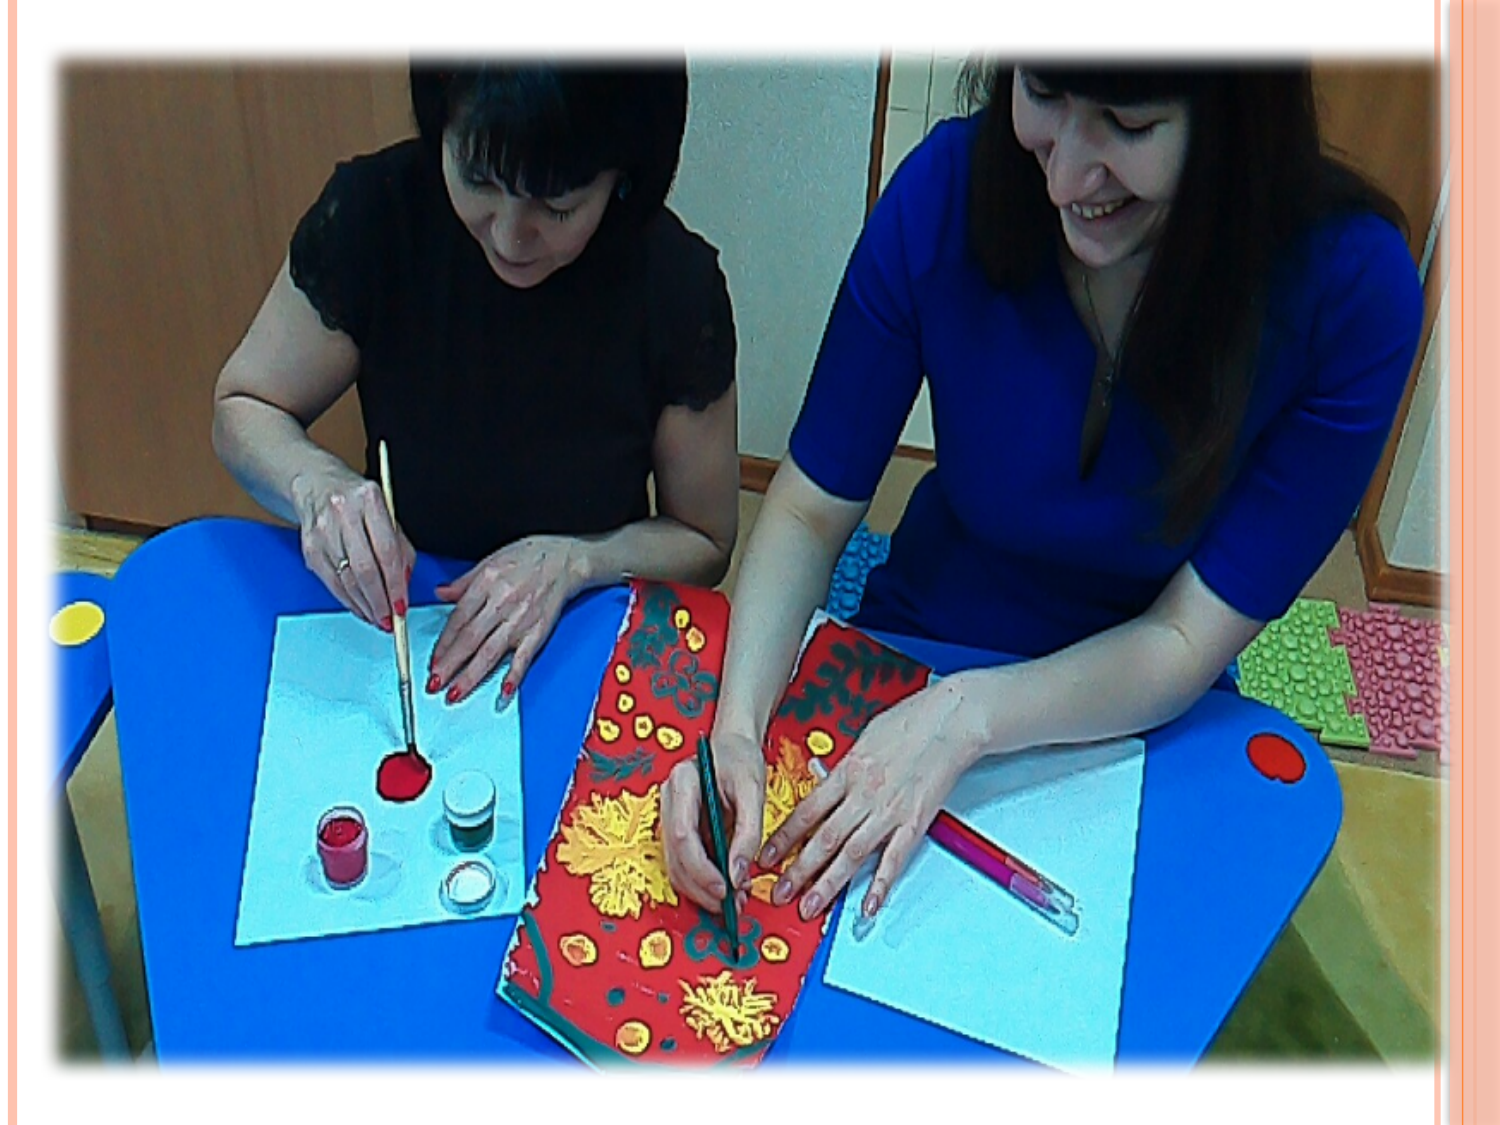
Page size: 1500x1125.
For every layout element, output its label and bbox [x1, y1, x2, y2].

list [40, 42, 1460, 1083]
